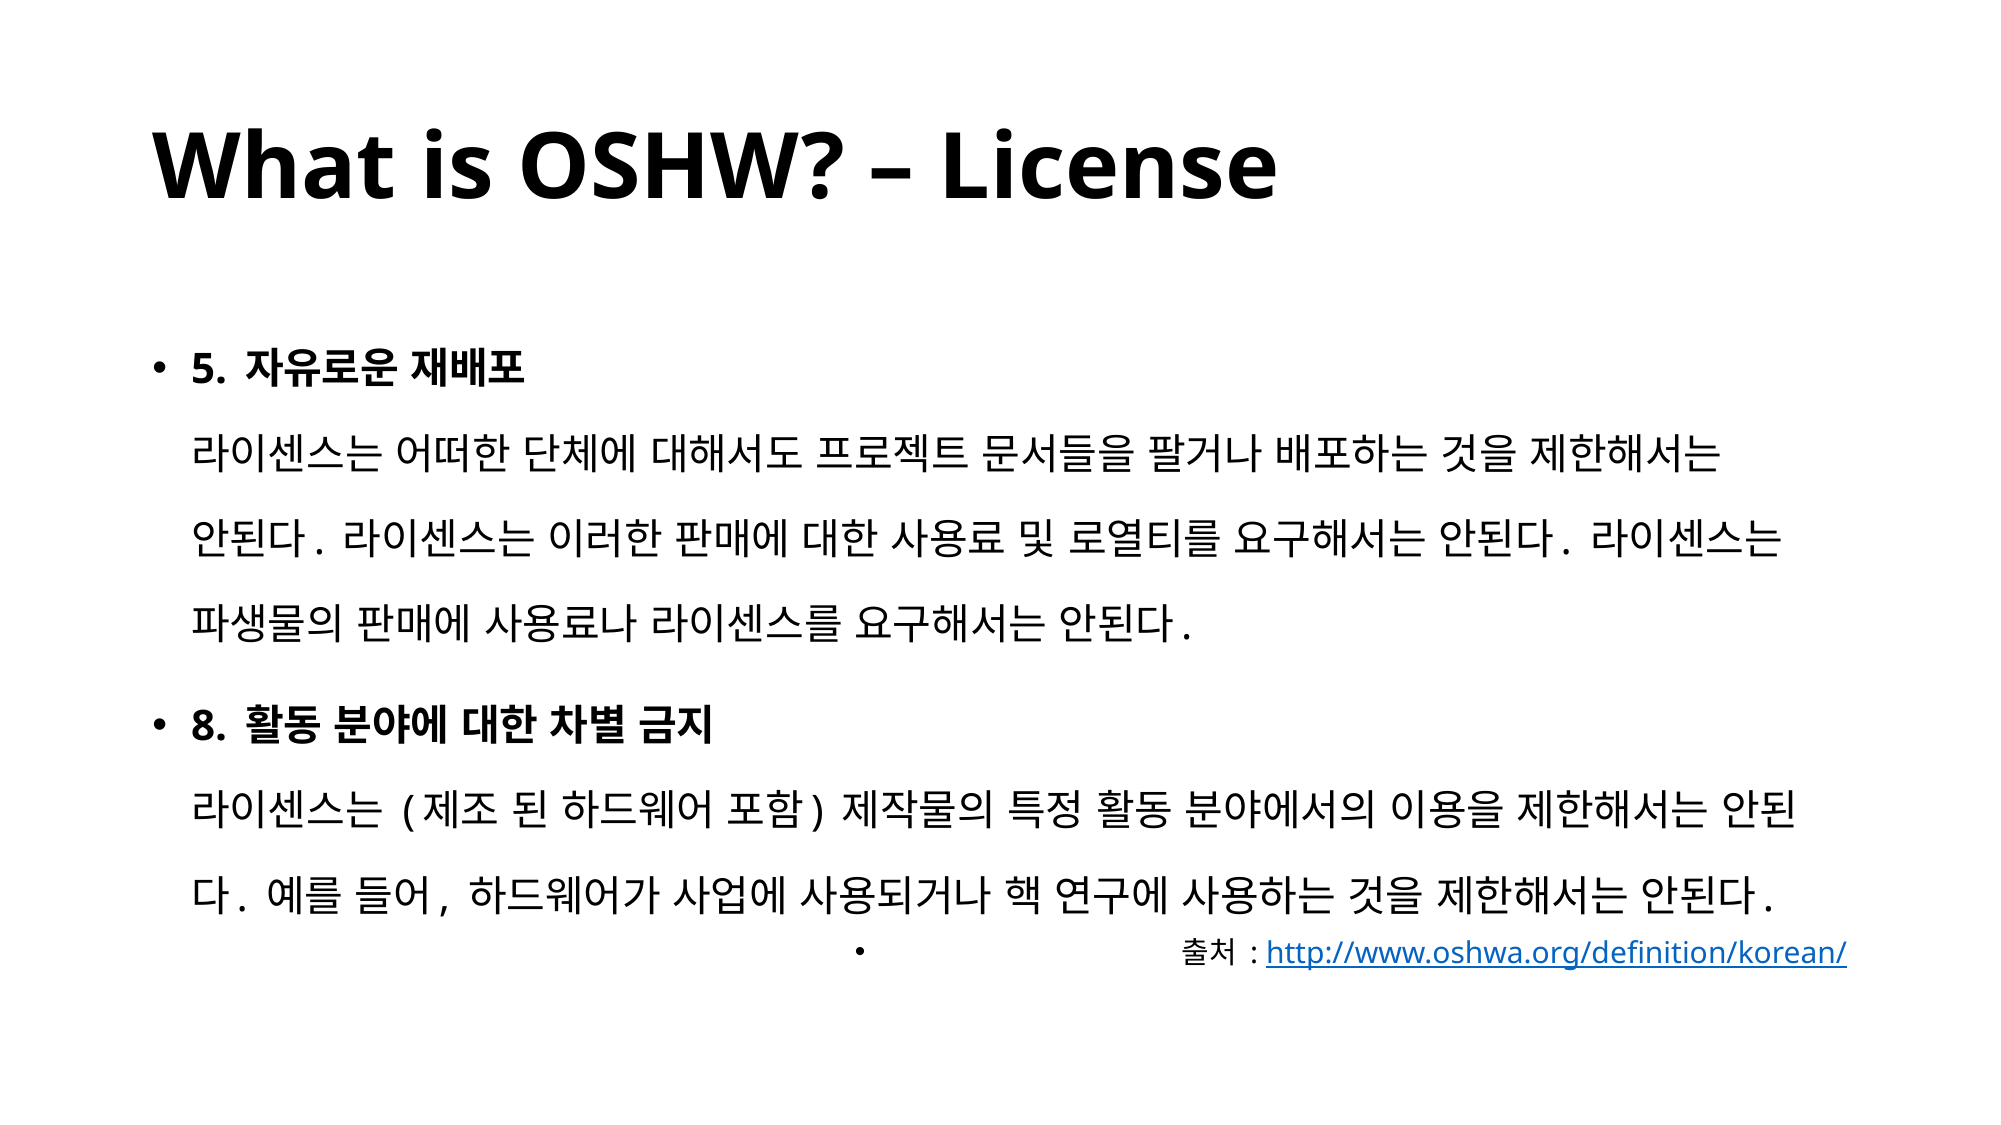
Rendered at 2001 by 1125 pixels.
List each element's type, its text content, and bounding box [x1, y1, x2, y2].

list 5. 자유로운 재배포 라이센스는 어떠한 단체에 대해서도 프로젝트 문서들을 팔거나 배포하는 것을 제한해서는 안된다. 라이센스는 이러한 판매에 대한 사용료 및 로열티를 요구해서는 안된다. 라이센스는 파생물의 판매에 사용료나 라이센스를 요구해서는 안된다. 8. 활동 분야에 대한 차별 금지 라이센스는 (제조 된 하드웨어 포함) 제작물의 특정 활동 분야에서의 이용을 제한해서는 안된다. 예를 들어, 하드웨어가 사업에 사용되거나 핵 연구에 사용하는 것을 제한해서는 안된다. 출처 : http://www.oshwa.org/definition/korean/ [137, 299, 1863, 1014]
title What is OSHW? – License [137, 59, 1863, 278]
